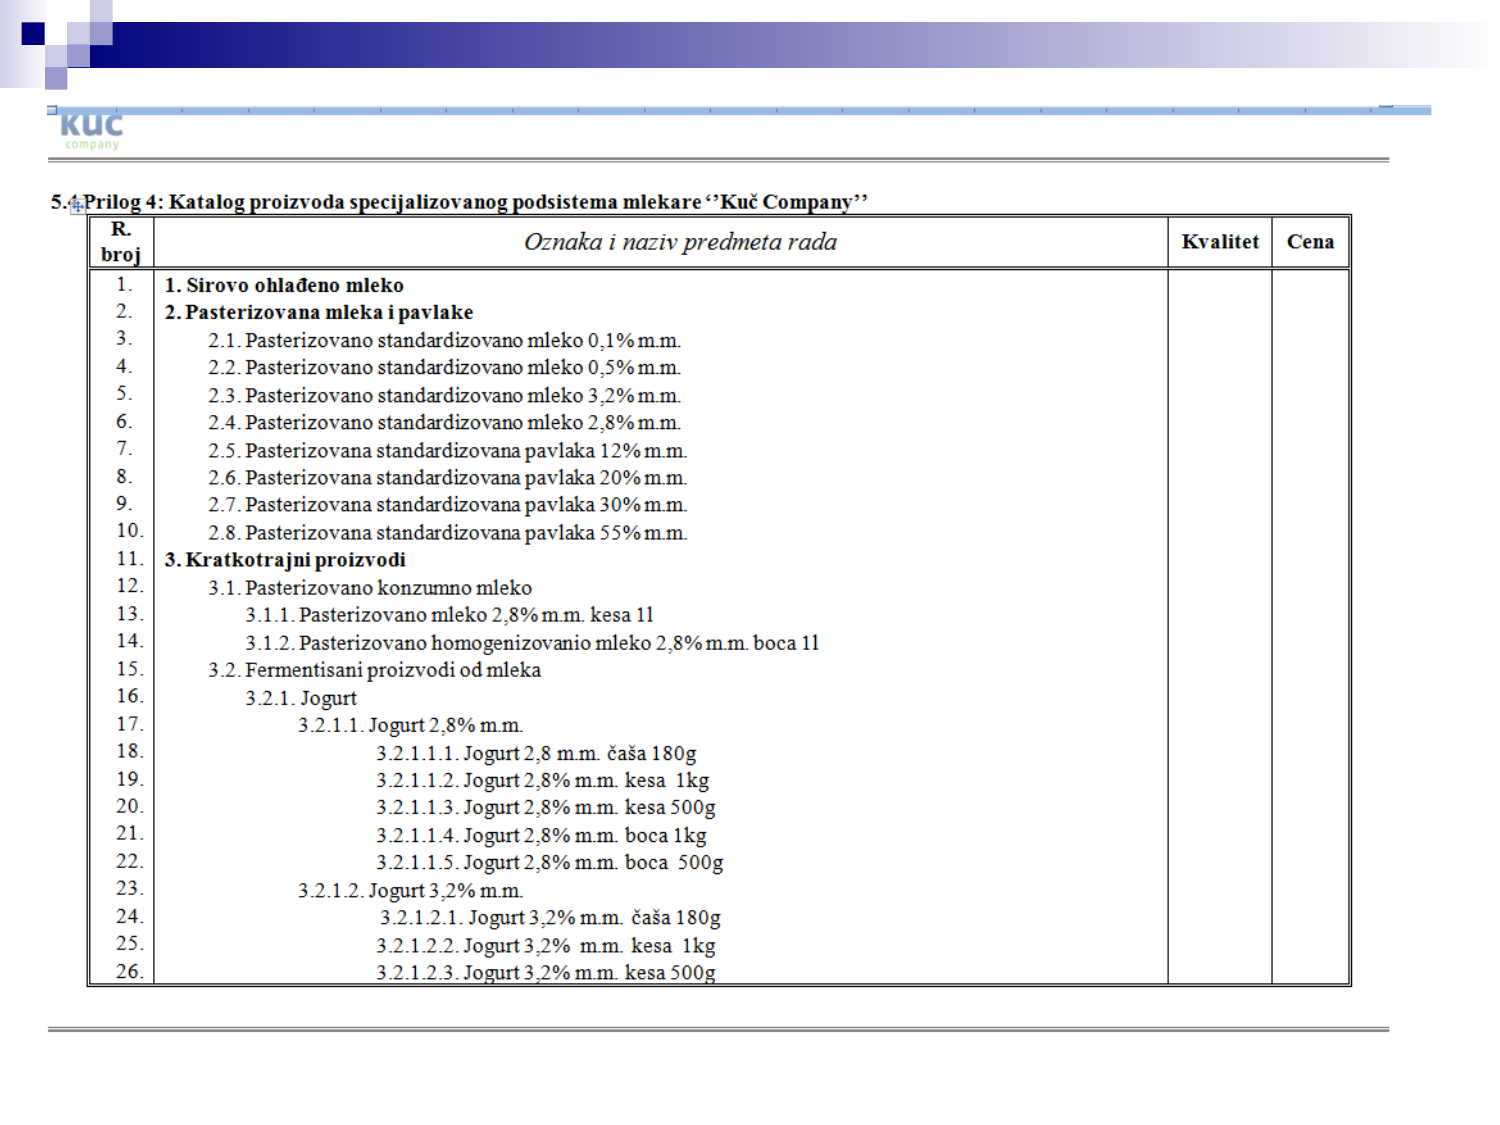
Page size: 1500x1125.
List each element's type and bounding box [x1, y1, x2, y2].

picture [46, 105, 1432, 1044]
